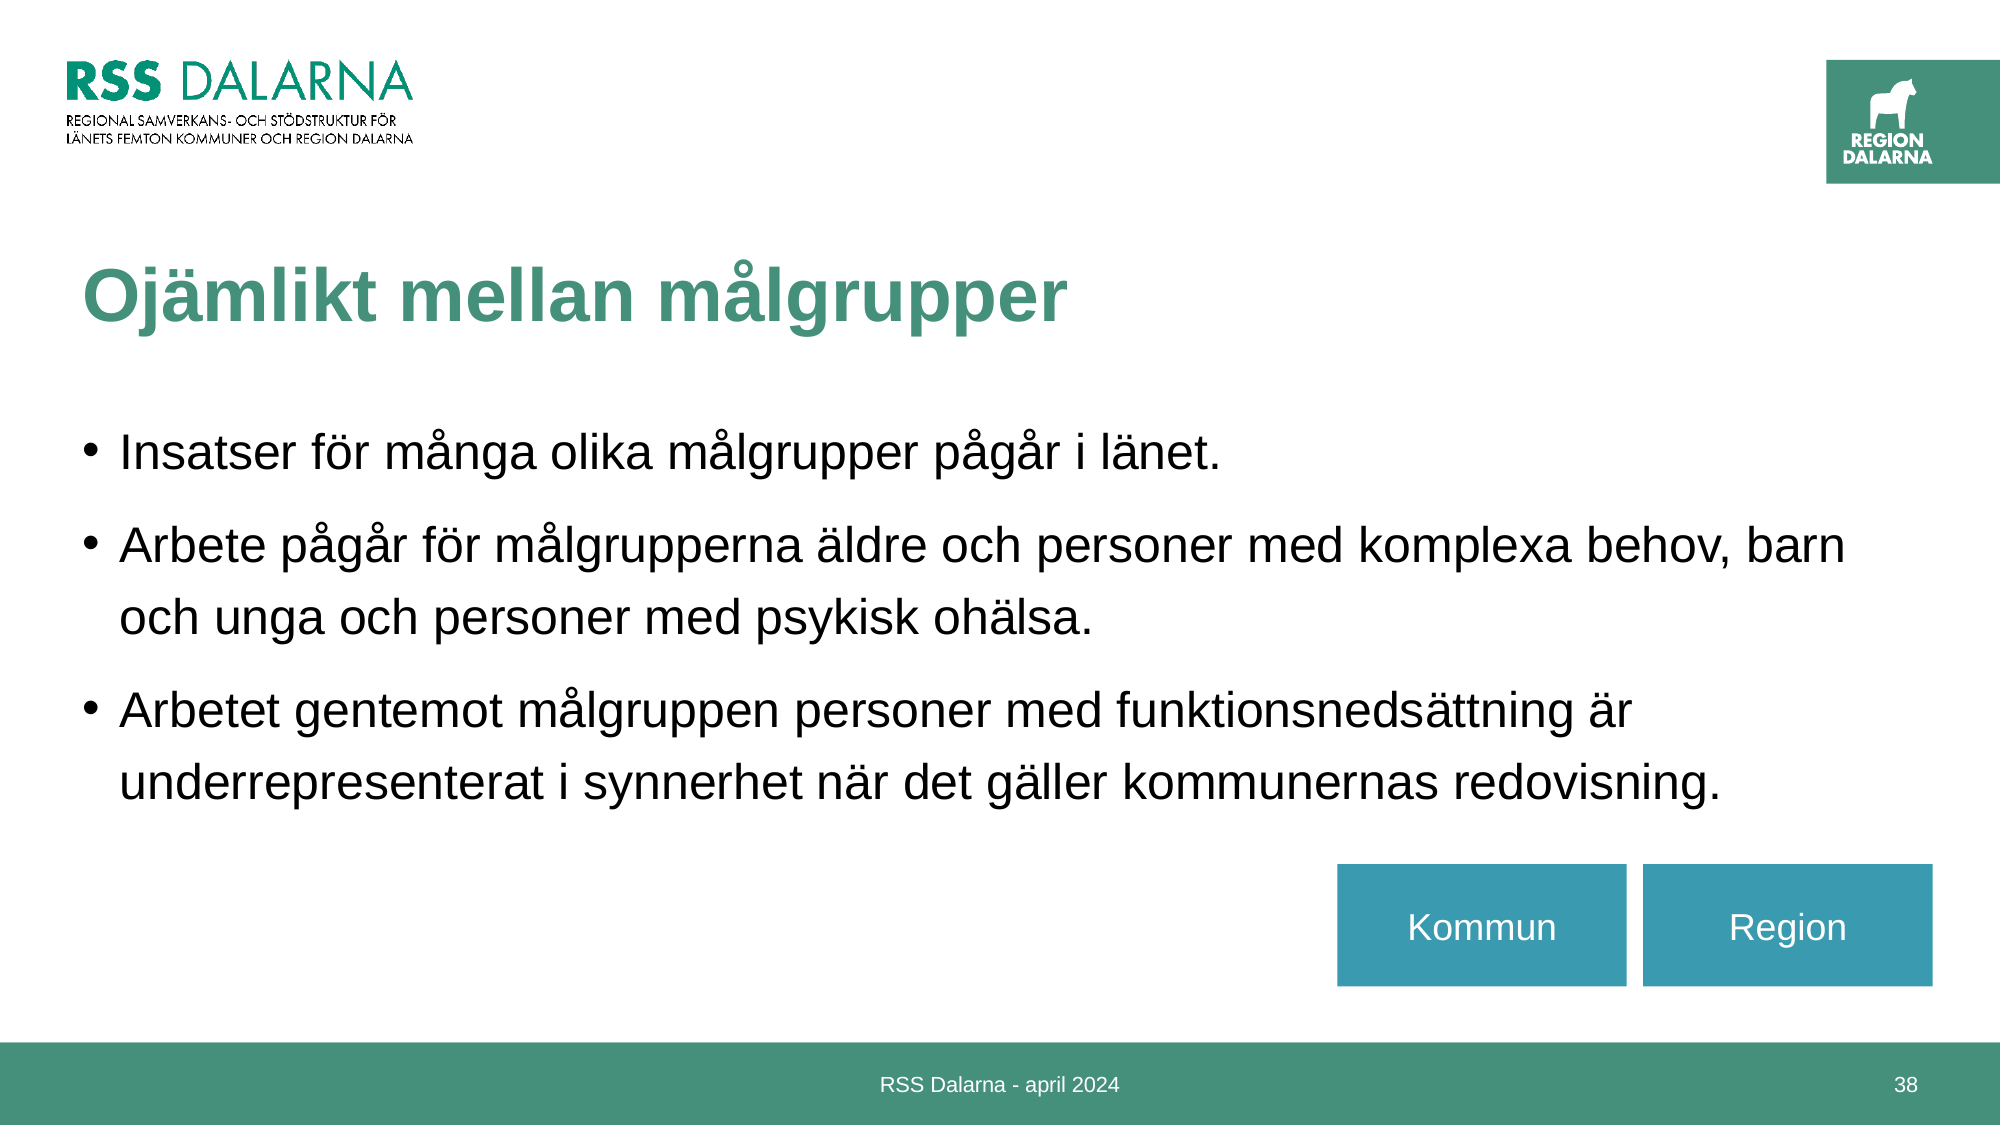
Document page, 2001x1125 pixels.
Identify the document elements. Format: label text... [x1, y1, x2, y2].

picture [67, 59, 413, 144]
slide_number 38 [1412, 1042, 1933, 1125]
title Ojämlikt mellan målgrupper [67, 197, 1777, 397]
text_box Region [1642, 863, 1934, 987]
list Insatser för många olika målgrupper pågår i länet. Arbete pågår för målgrupperna äldre och personer med komplexa behov, barn och unga och personer med psykisk ohälsa. Arbetet gentemot målgruppen personer med funktionsnedsättning är underrepresenterat i synnerhet när det gäller kommunernas redovisning. [67, 400, 1933, 987]
footer RSS Dalarna - april 2024 [662, 1042, 1338, 1125]
text_box Kommun [1336, 863, 1628, 987]
